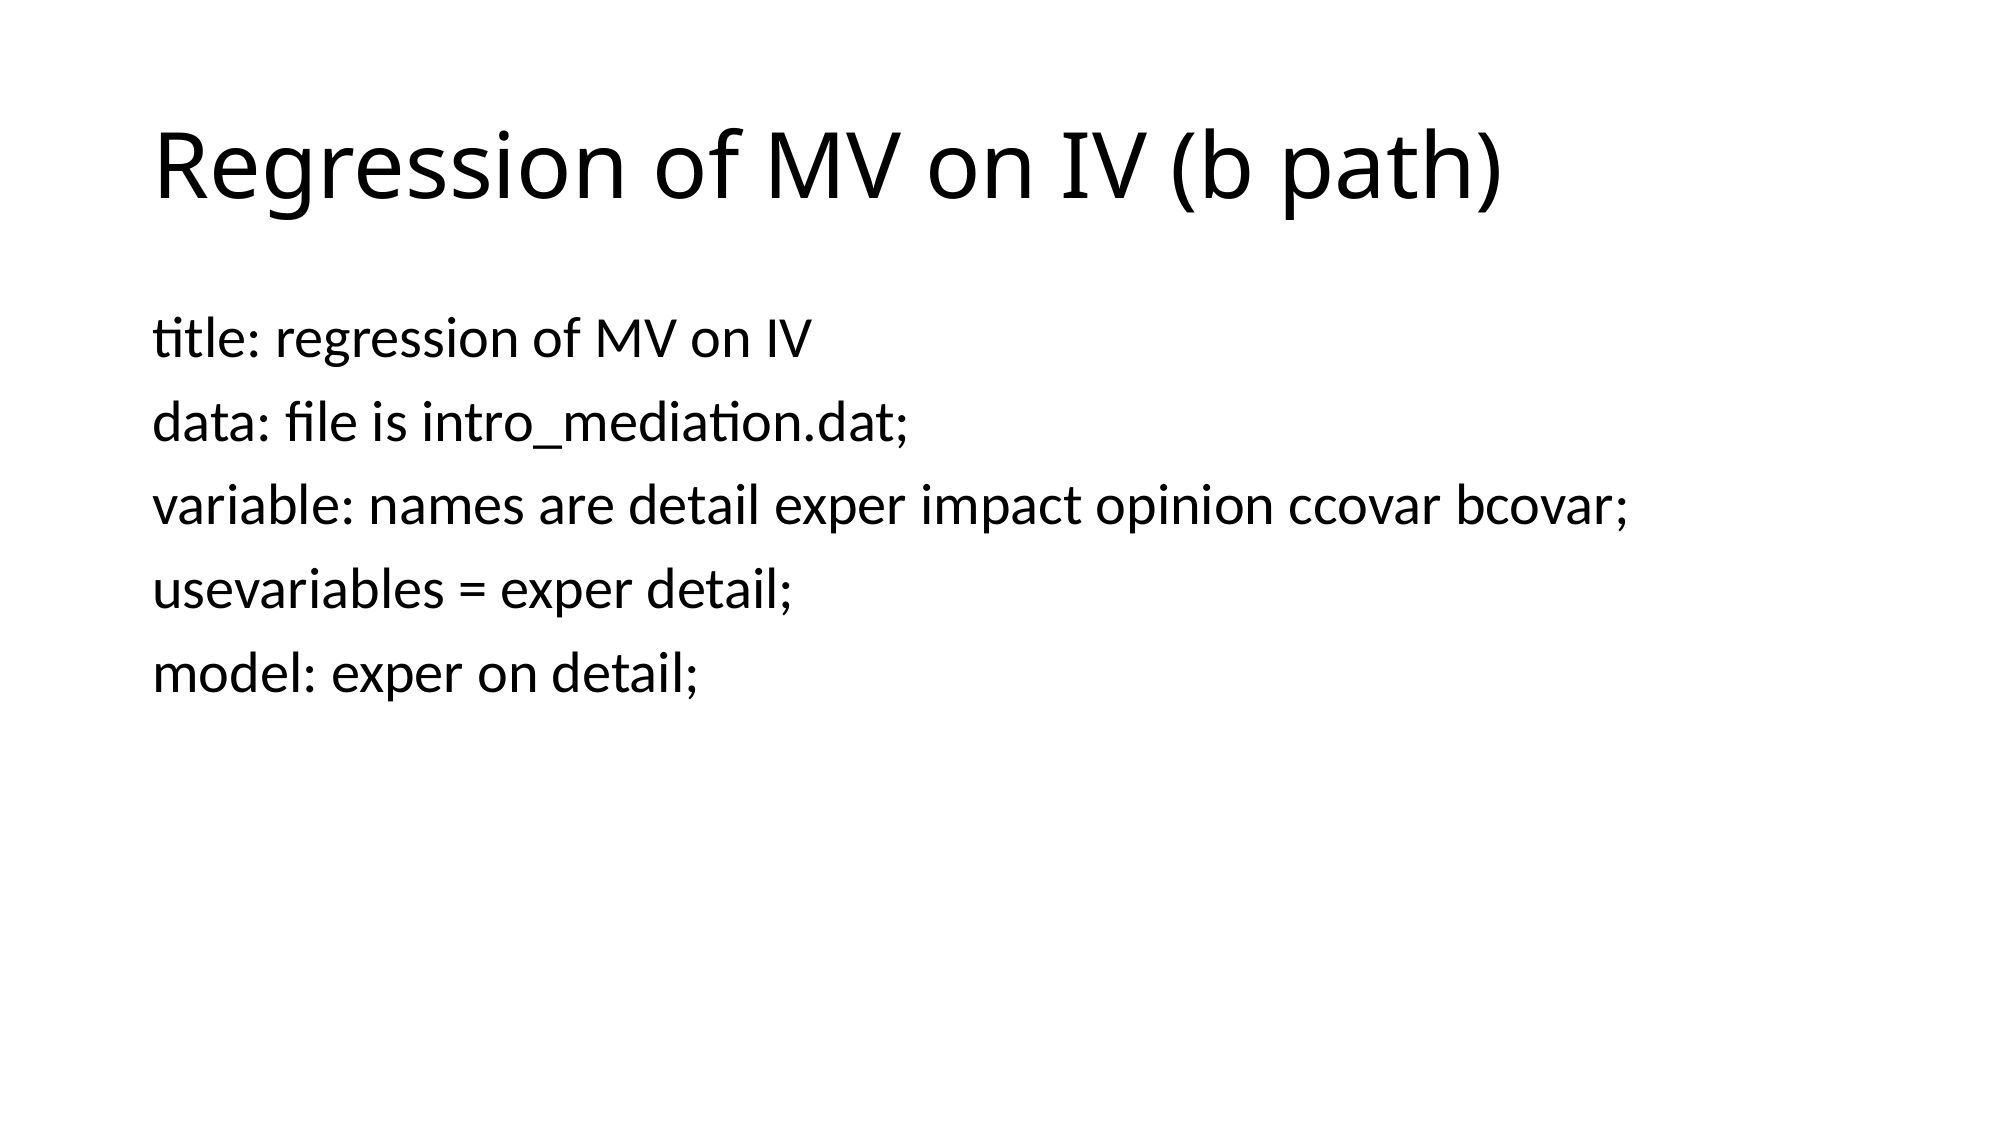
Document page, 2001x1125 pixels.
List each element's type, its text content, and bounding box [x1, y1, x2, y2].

list title: regression of MV on IV data: file is intro_mediation.dat; variable: names are detail exper impact opinion ccovar bcovar; usevariables = exper detail; model: exper on detail; [137, 299, 1863, 1014]
title Regression of MV on IV (b path) [137, 59, 1863, 278]
